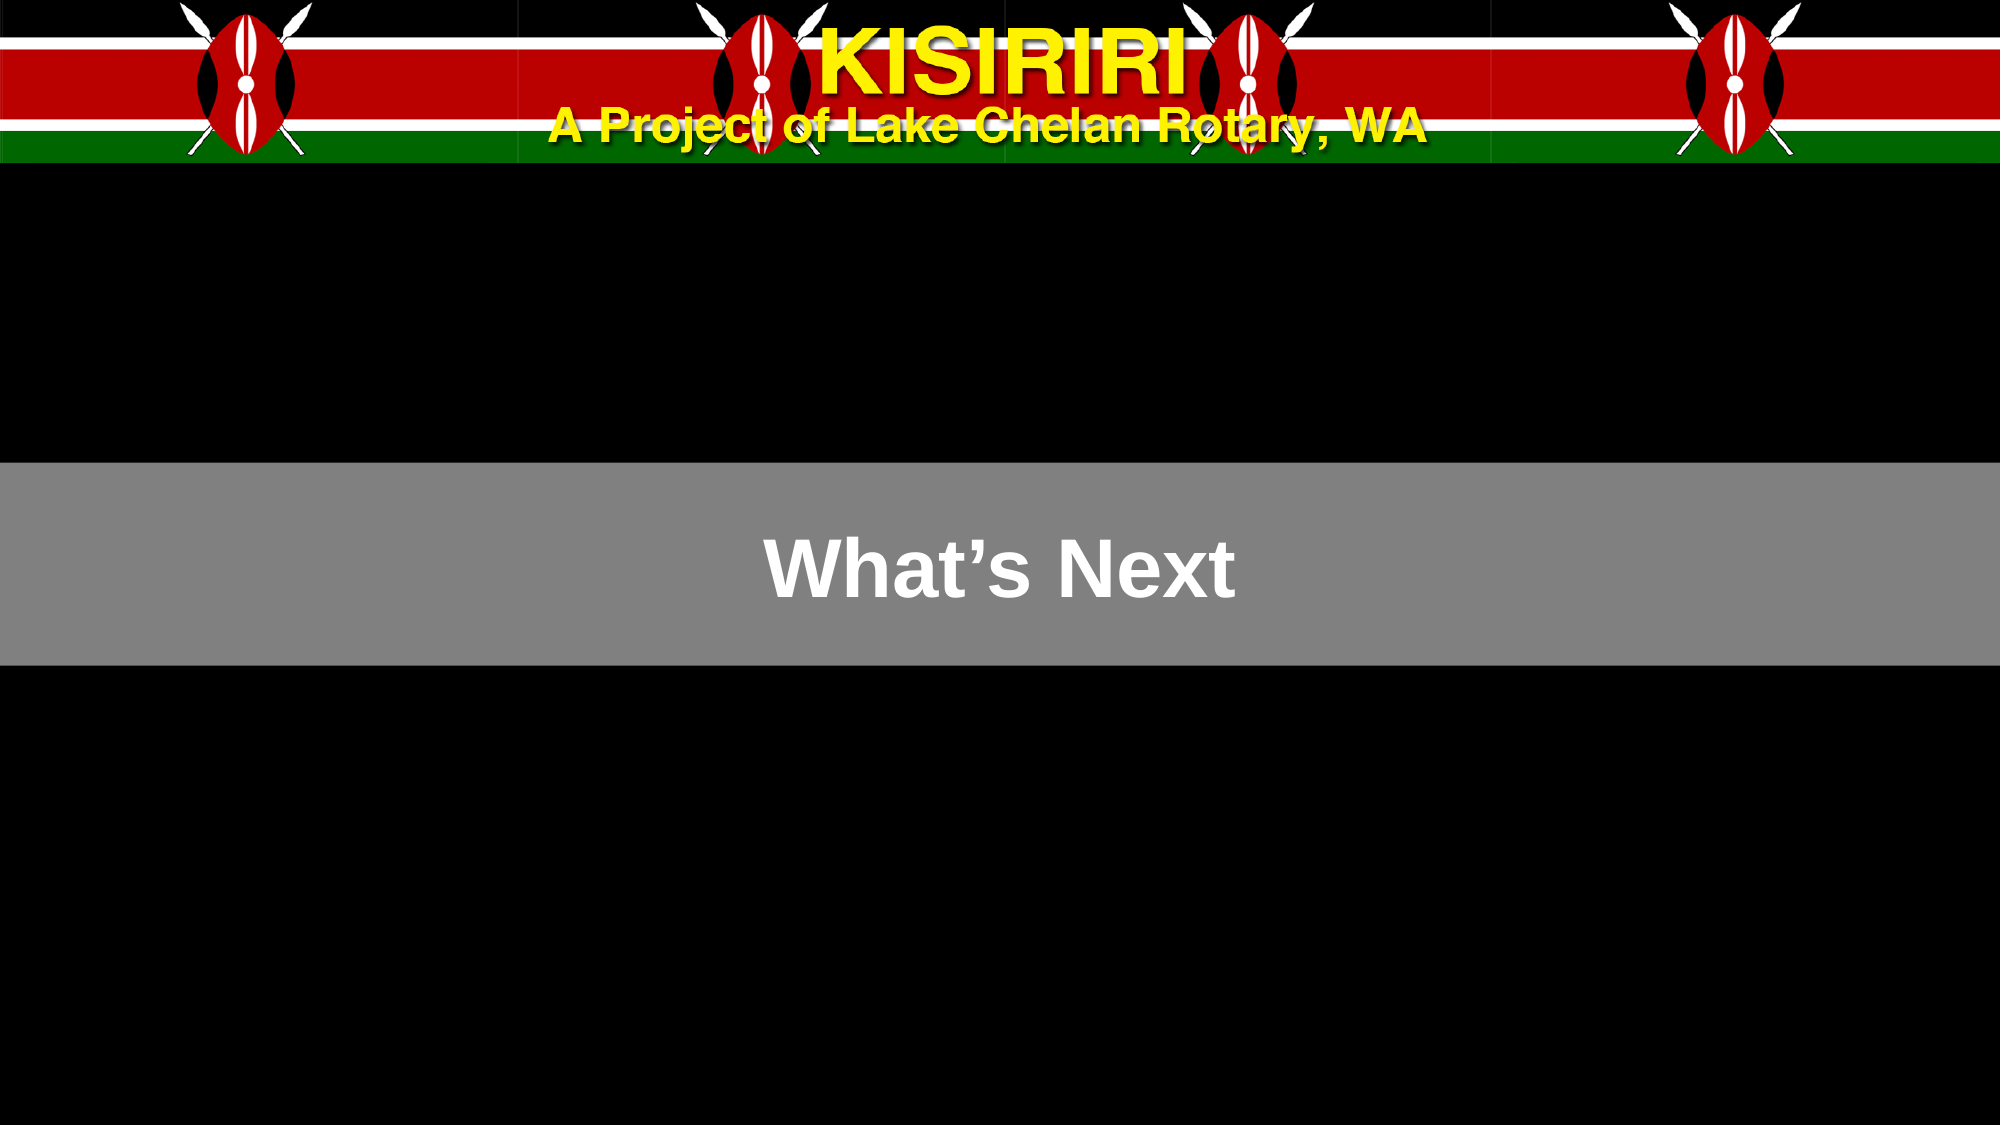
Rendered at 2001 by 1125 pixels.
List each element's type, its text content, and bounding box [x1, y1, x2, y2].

picture [0, 0, 2000, 163]
text_box What’s Next [0, 462, 2000, 666]
